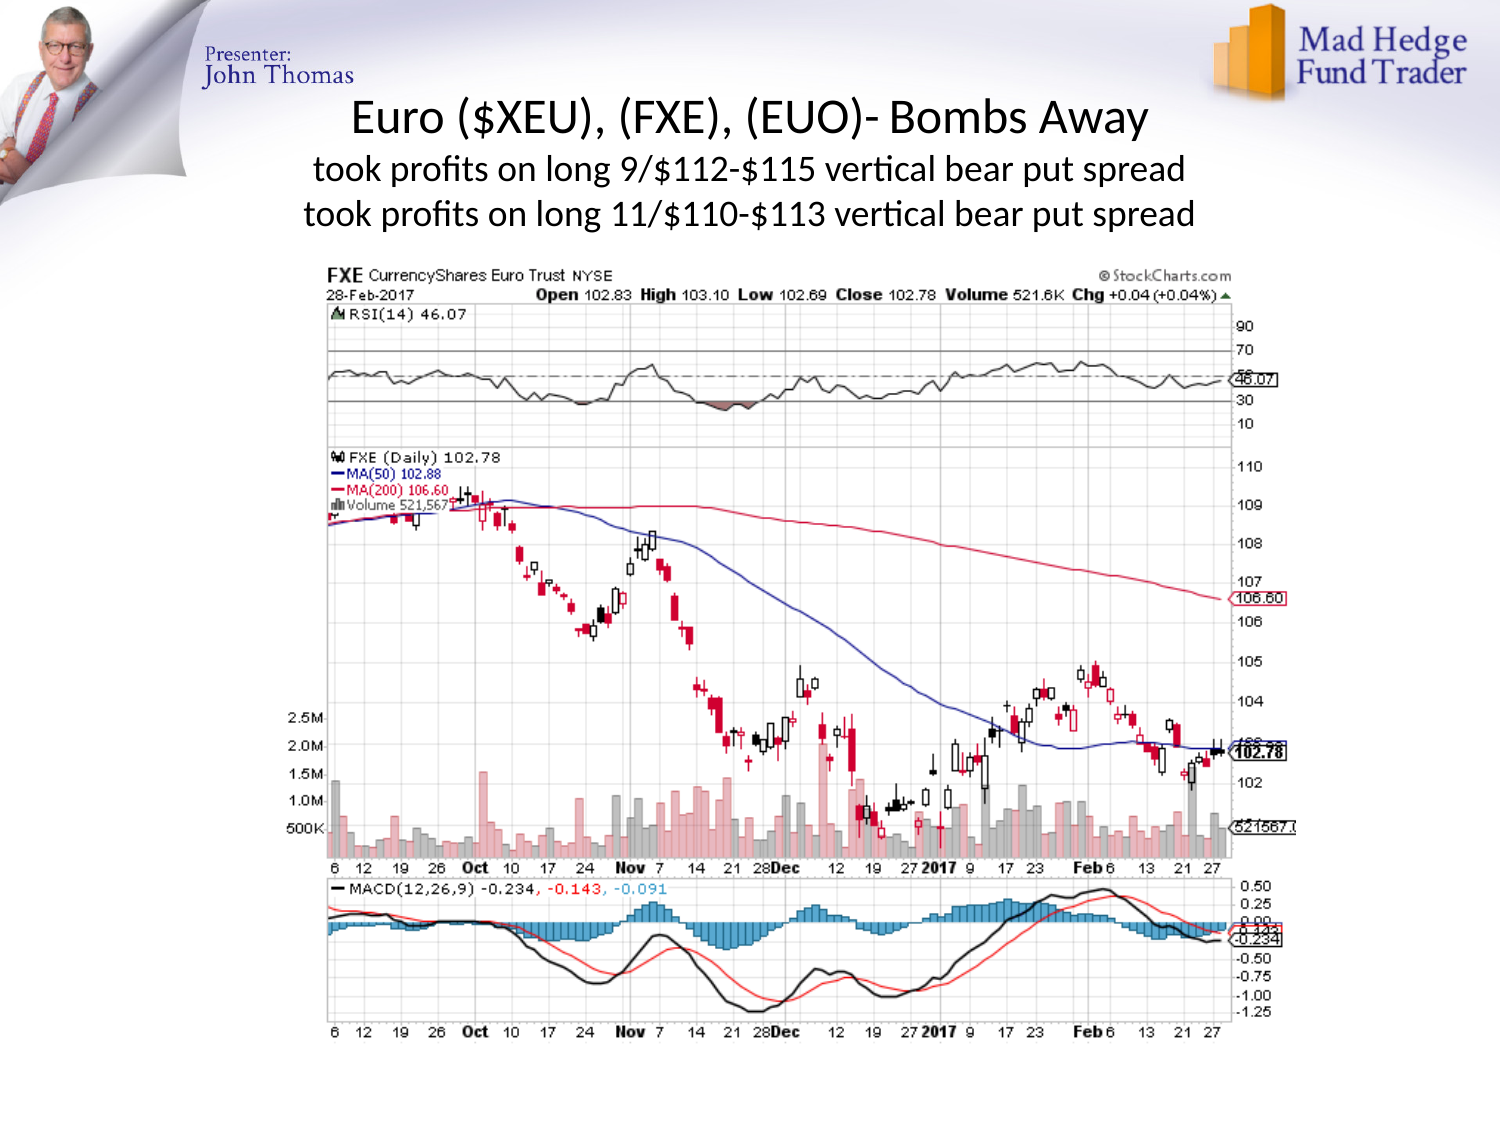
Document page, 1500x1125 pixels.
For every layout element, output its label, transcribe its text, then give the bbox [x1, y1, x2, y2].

title Euro ($XEU), (FXE), (EUO)- Bombs Away took profits on long 9/$112-$115 vertical bear put spread took profits on long 11/$110-$113 vertical bear put spread [75, 50, 1425, 138]
picture [0, 0, 1500, 1046]
